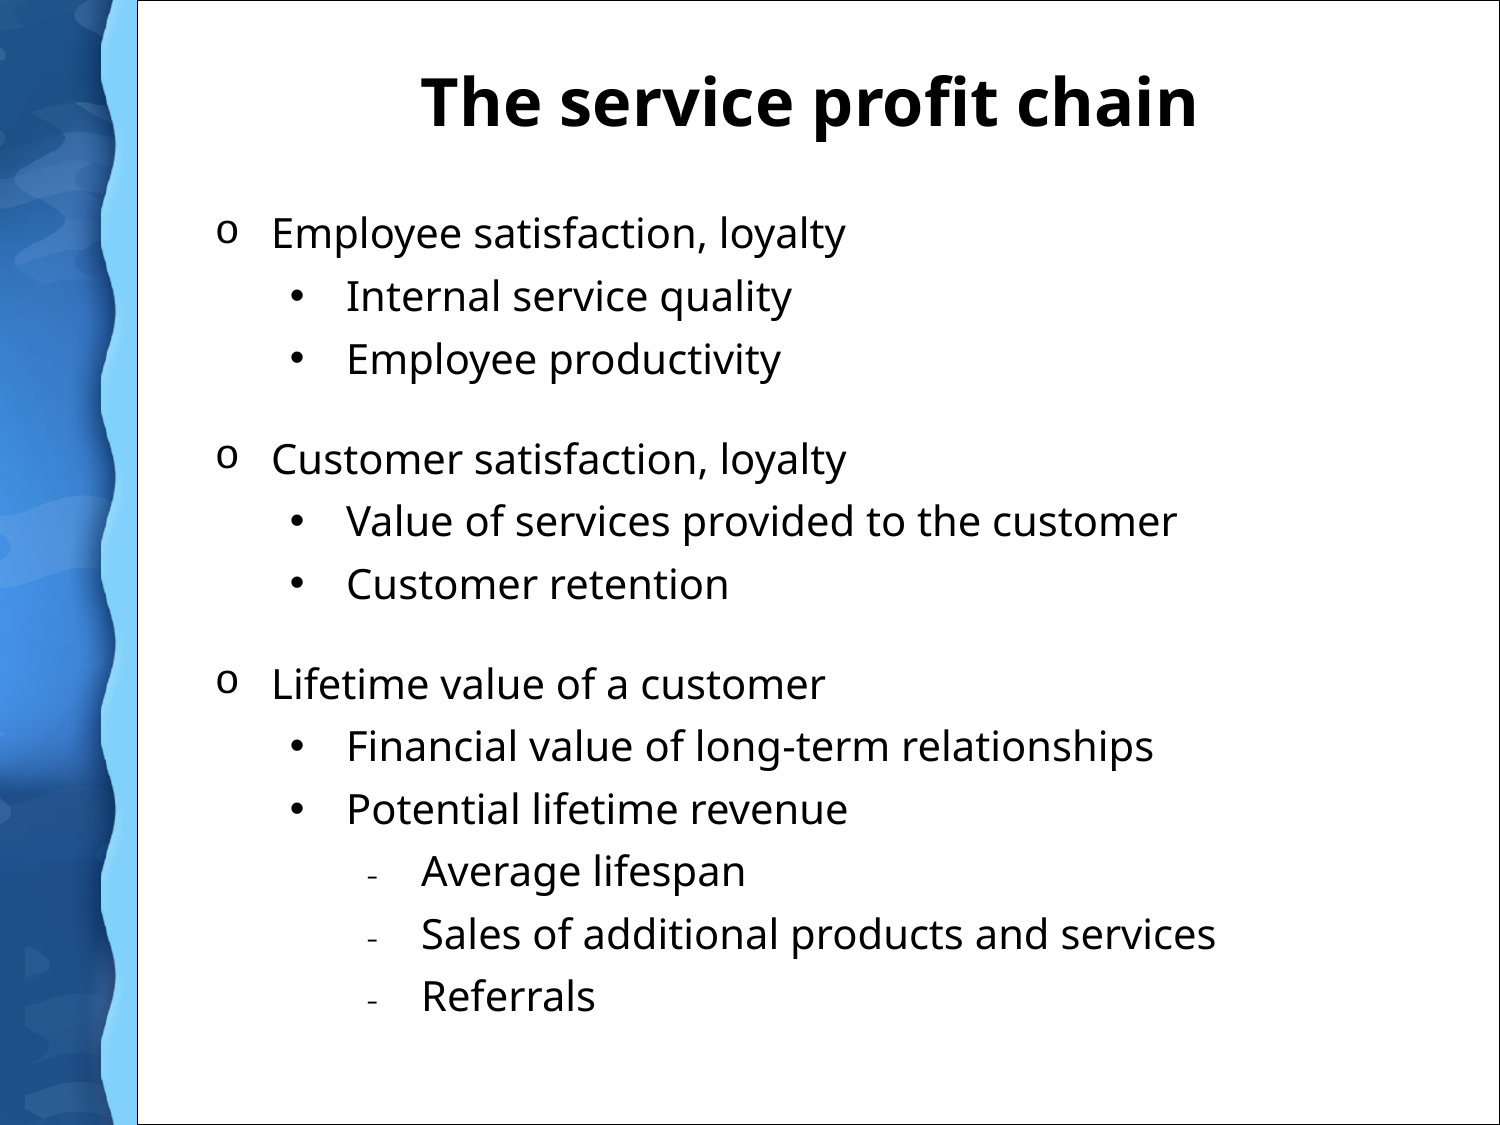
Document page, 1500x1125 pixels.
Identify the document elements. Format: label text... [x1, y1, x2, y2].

title The service profit chain [137, 50, 1500, 150]
text_box Employee satisfaction, loyalty Internal service quality Employee productivity Customer satisfaction, loyalty Value of services provided to the customer Customer retention Lifetime value of a customer Financial value of long-term relationships Potential lifetime revenue Average lifespan Sales of additional products and services Referrals [200, 199, 1438, 1028]
picture [0, 0, 137, 1125]
